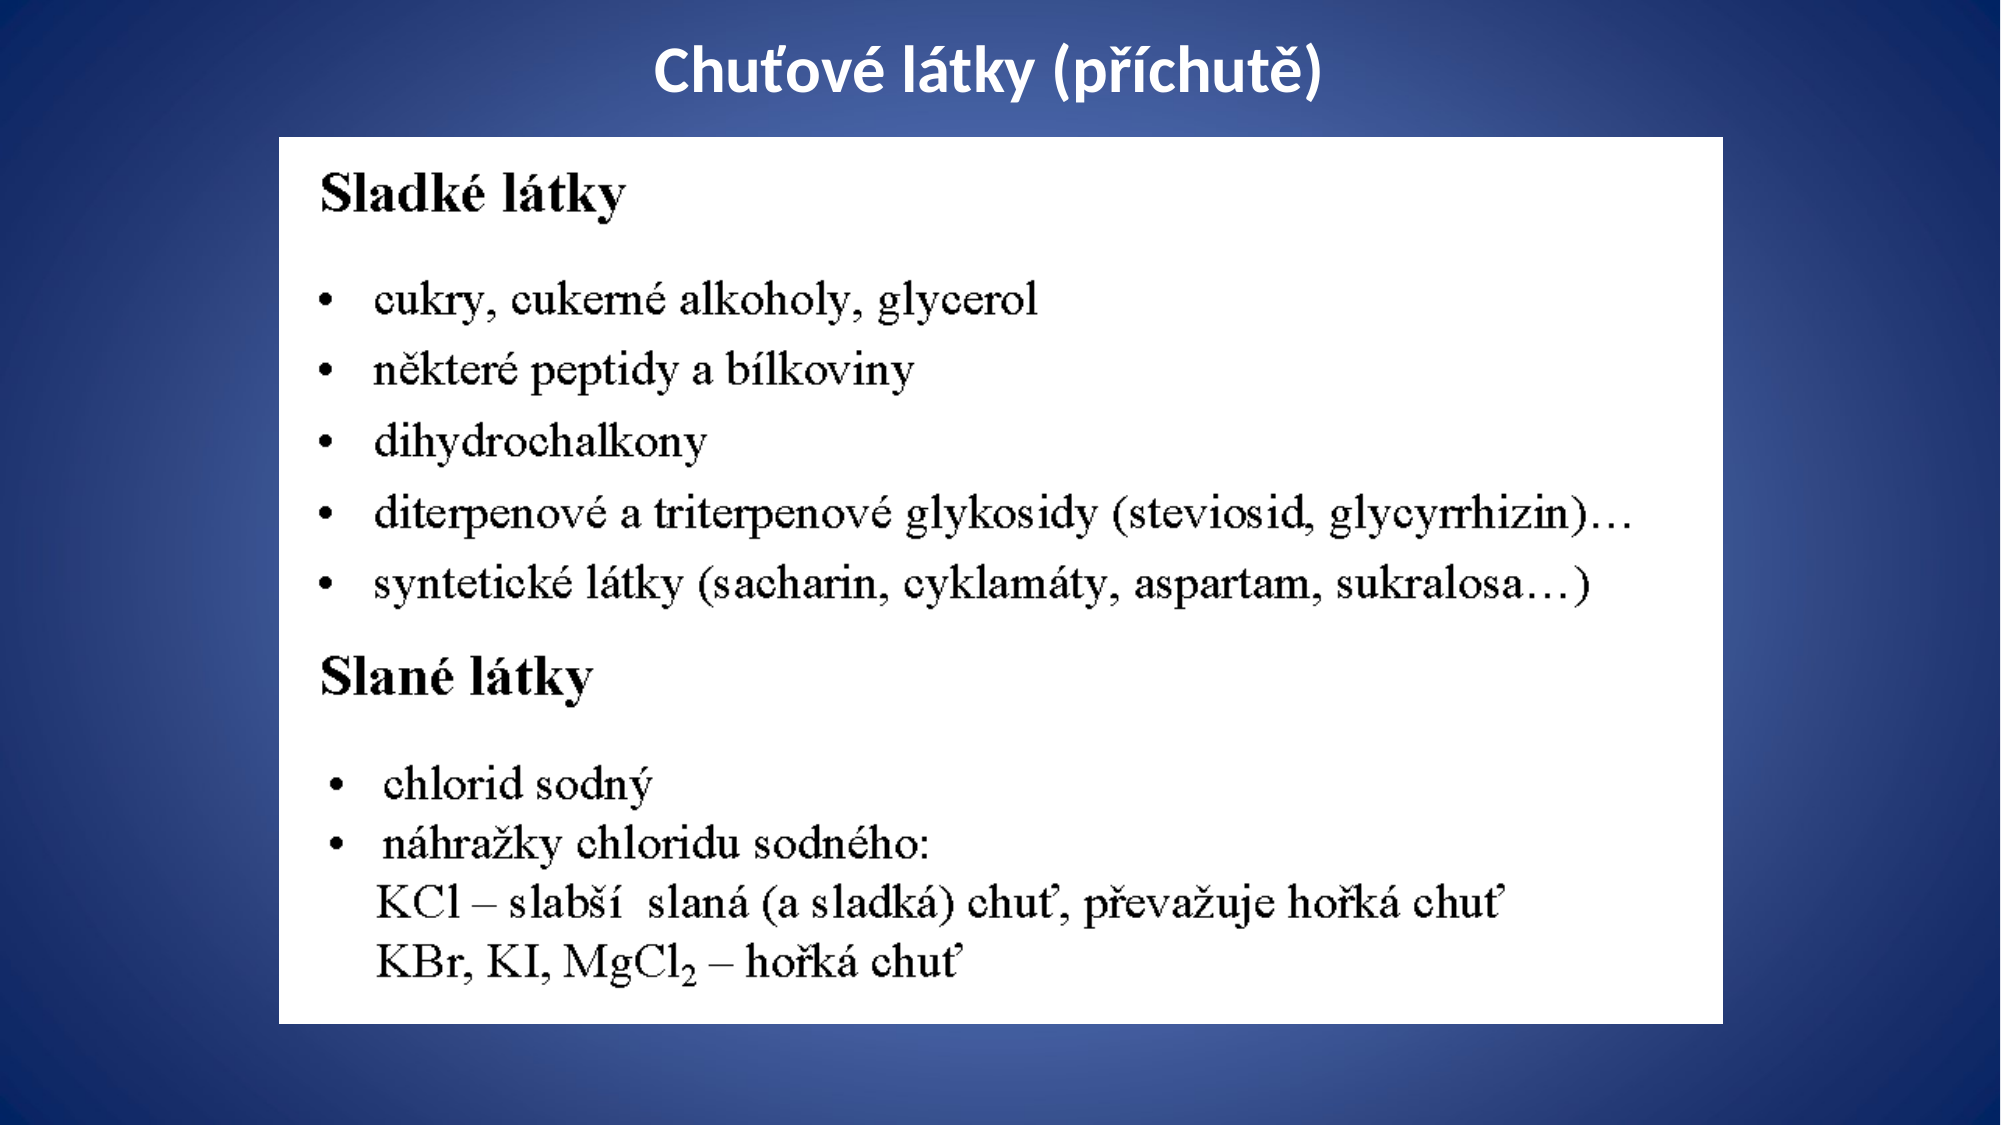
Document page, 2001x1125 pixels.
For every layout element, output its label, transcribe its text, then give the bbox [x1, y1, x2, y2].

picture [0, 0, 2001, 1125]
title Chuťové látky (příchutě) [314, 0, 1665, 135]
